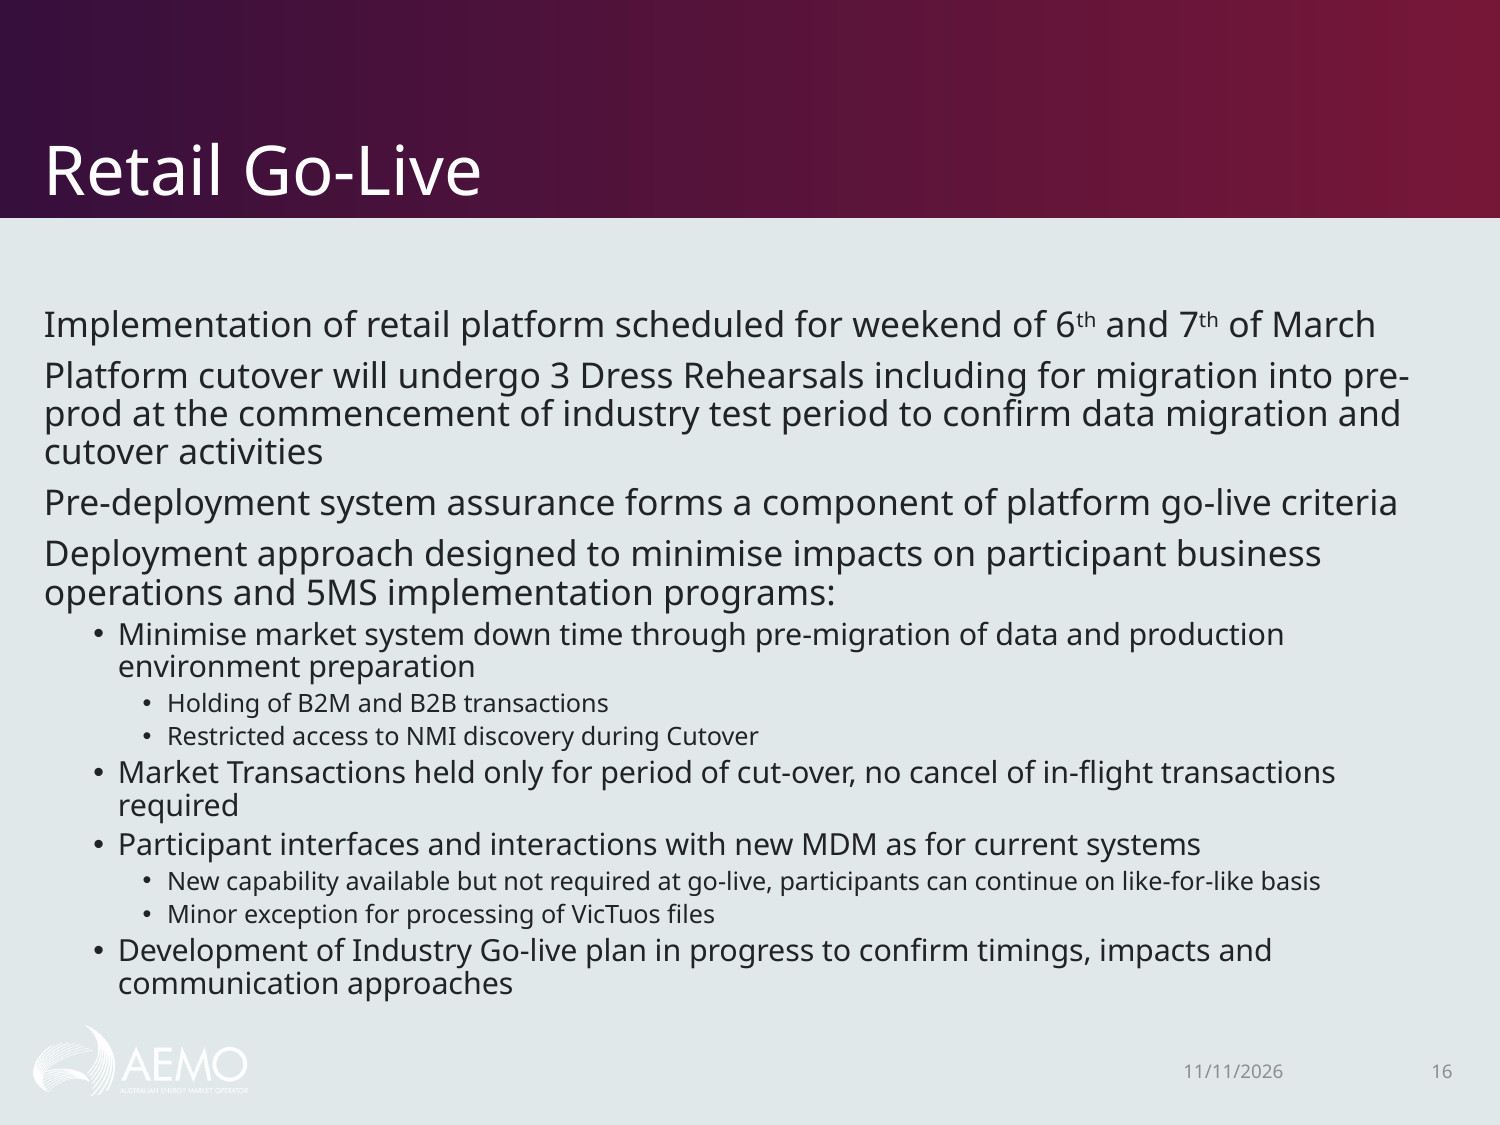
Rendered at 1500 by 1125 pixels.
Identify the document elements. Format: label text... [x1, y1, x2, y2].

list Implementation of retail platform scheduled for weekend of 6th and 7th of March Platform cutover will undergo 3 Dress Rehearsals including for migration into pre-prod at the commencement of industry test period to confirm data migration and cutover activities Pre-deployment system assurance forms a component of platform go-live criteria Deployment approach designed to minimise impacts on participant business operations and 5MS implementation programs: Minimise market system down time through pre-migration of data and production environment preparation Holding of B2M and B2B transactions Restricted access to NMI discovery during Cutover Market Transactions held only for period of cut-over, no cancel of in-flight transactions required Participant interfaces and interactions with new MDM as for current systems New capability available but not required at go-live, participants can continue on like-for-like basis Minor exception for processing of VicTuos files Development of Industry Go-live plan in progress to confirm timings, impacts and communication approaches [28, 299, 1468, 1014]
title Retail Go-Live [28, 22, 1137, 218]
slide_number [1168, 1042, 1382, 1103]
slide_number 16 [1396, 1042, 1468, 1103]
picture [33, 1025, 248, 1096]
